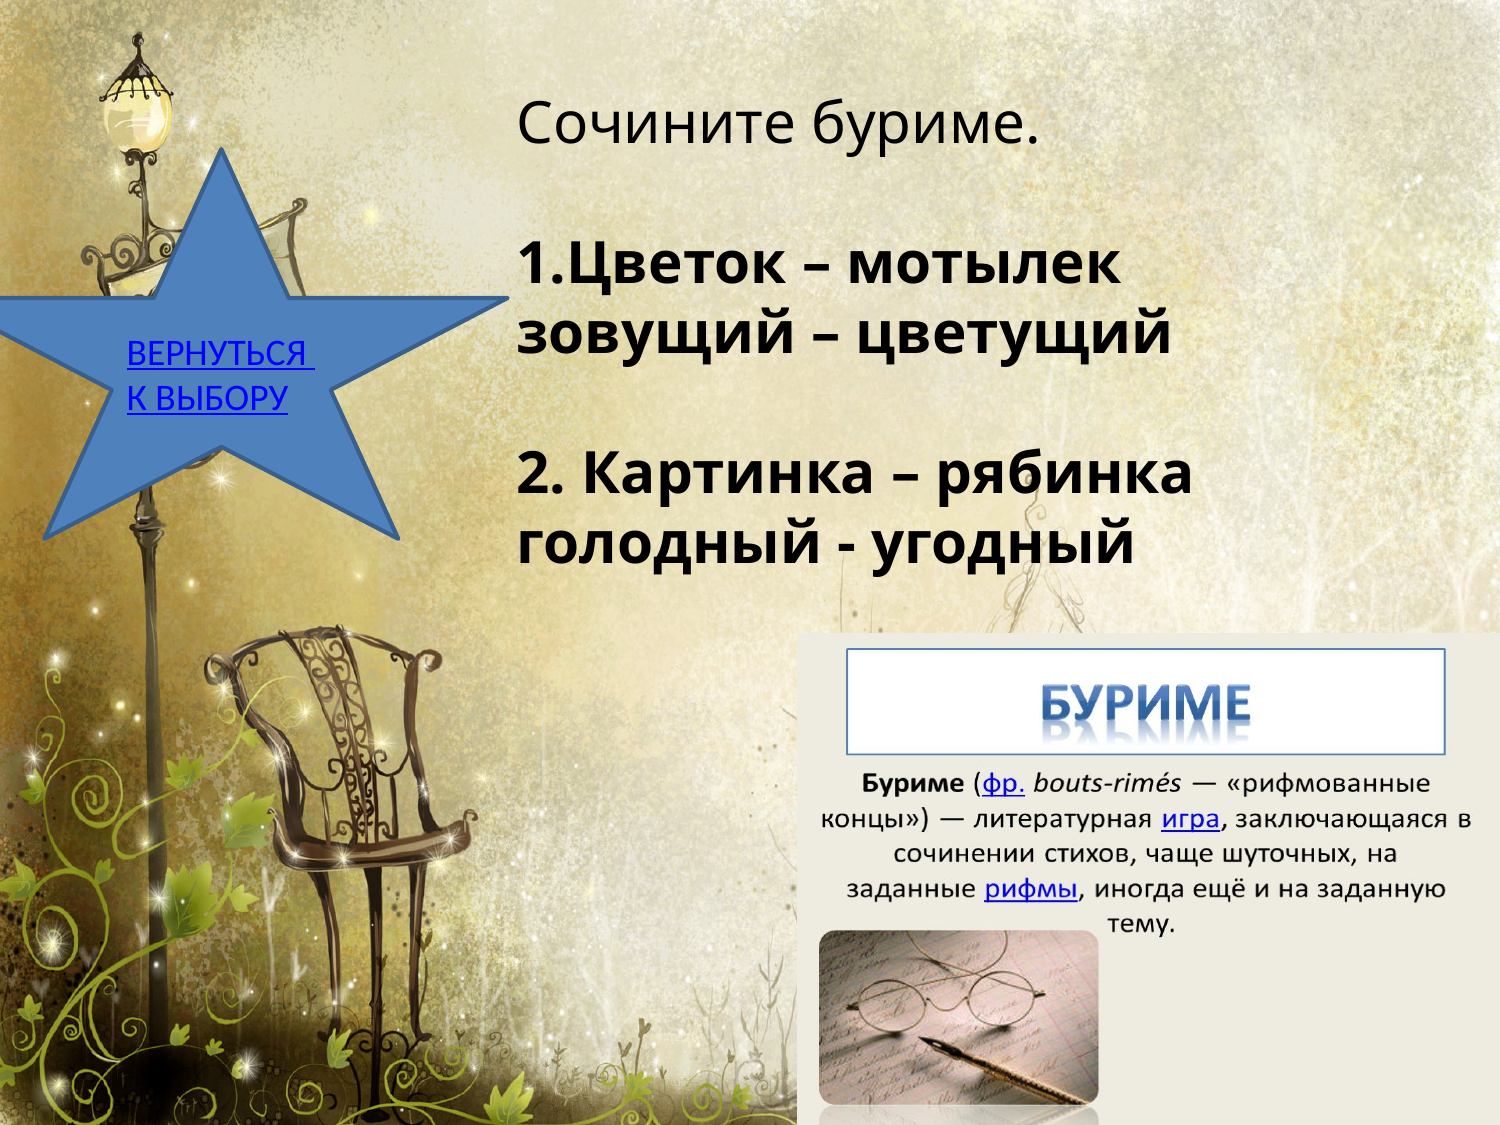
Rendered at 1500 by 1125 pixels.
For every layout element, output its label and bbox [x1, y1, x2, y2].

picture [796, 633, 1500, 1125]
list [0, 0, 1500, 1125]
